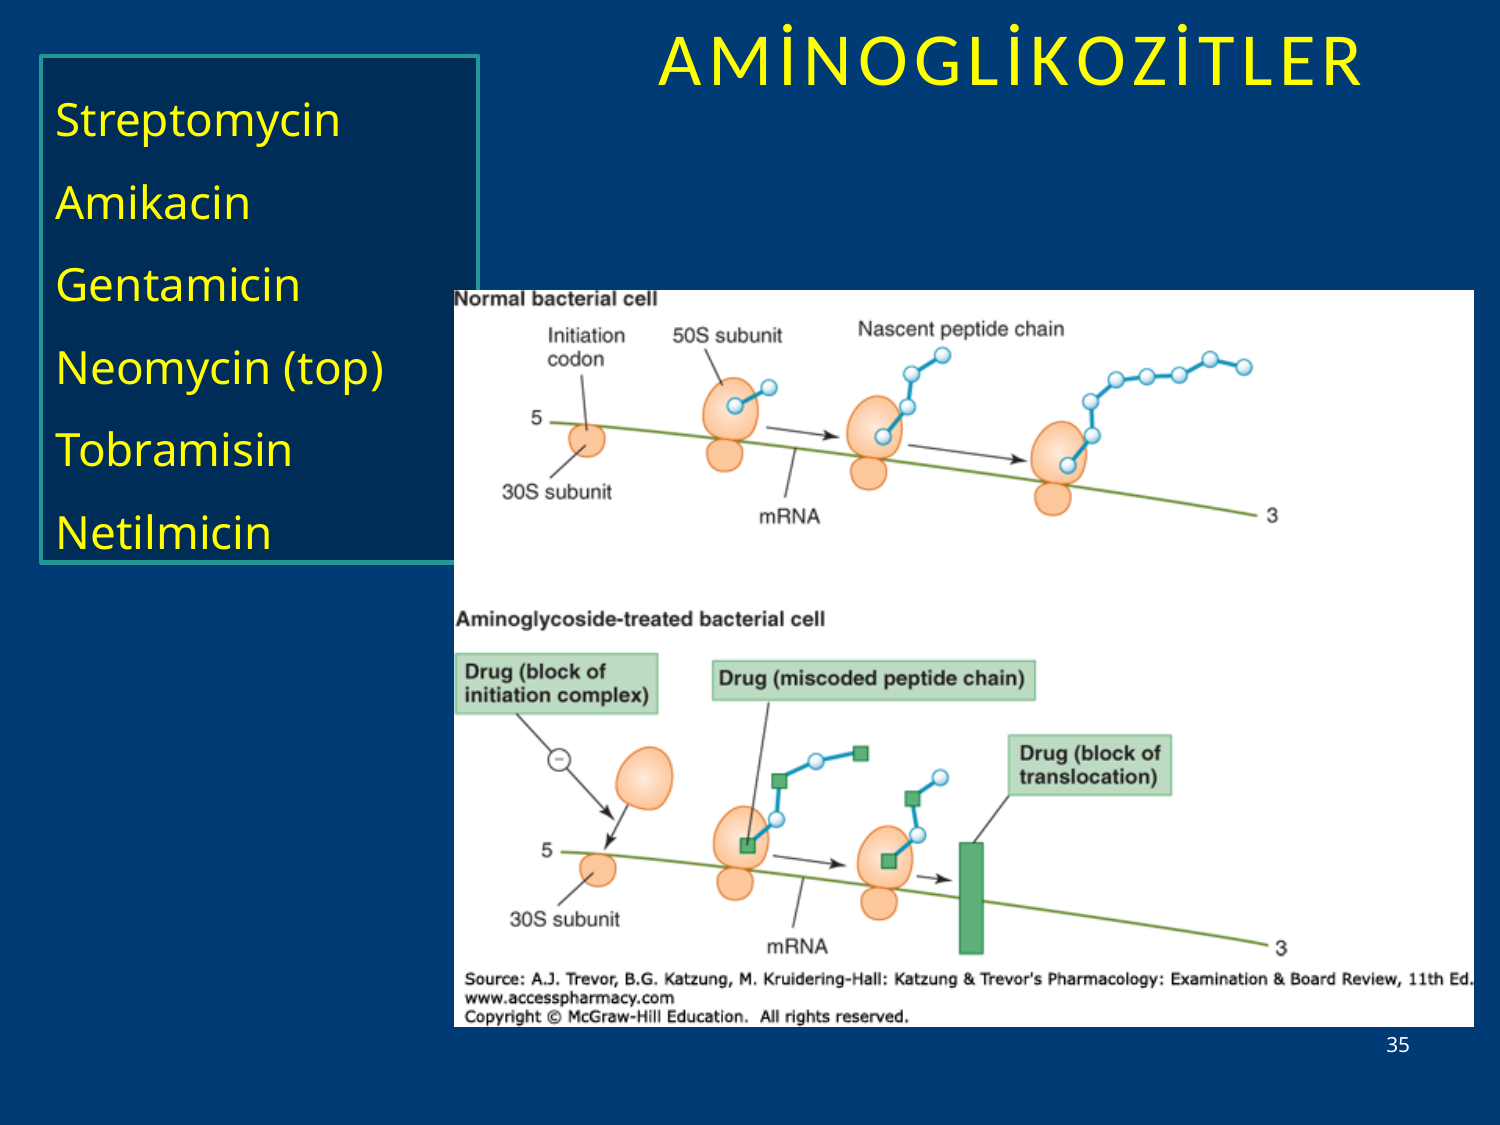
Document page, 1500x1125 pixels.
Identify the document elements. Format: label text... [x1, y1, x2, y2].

text_box AMİNOGLİKOZİTLER [643, 3, 1400, 109]
text_box Streptomycin Amikacin Gentamicin Neomycin (top) Tobramisin Netilmicin [39, 54, 480, 565]
picture [454, 290, 1474, 1027]
slide_number 35 [1074, 1036, 1426, 1100]
